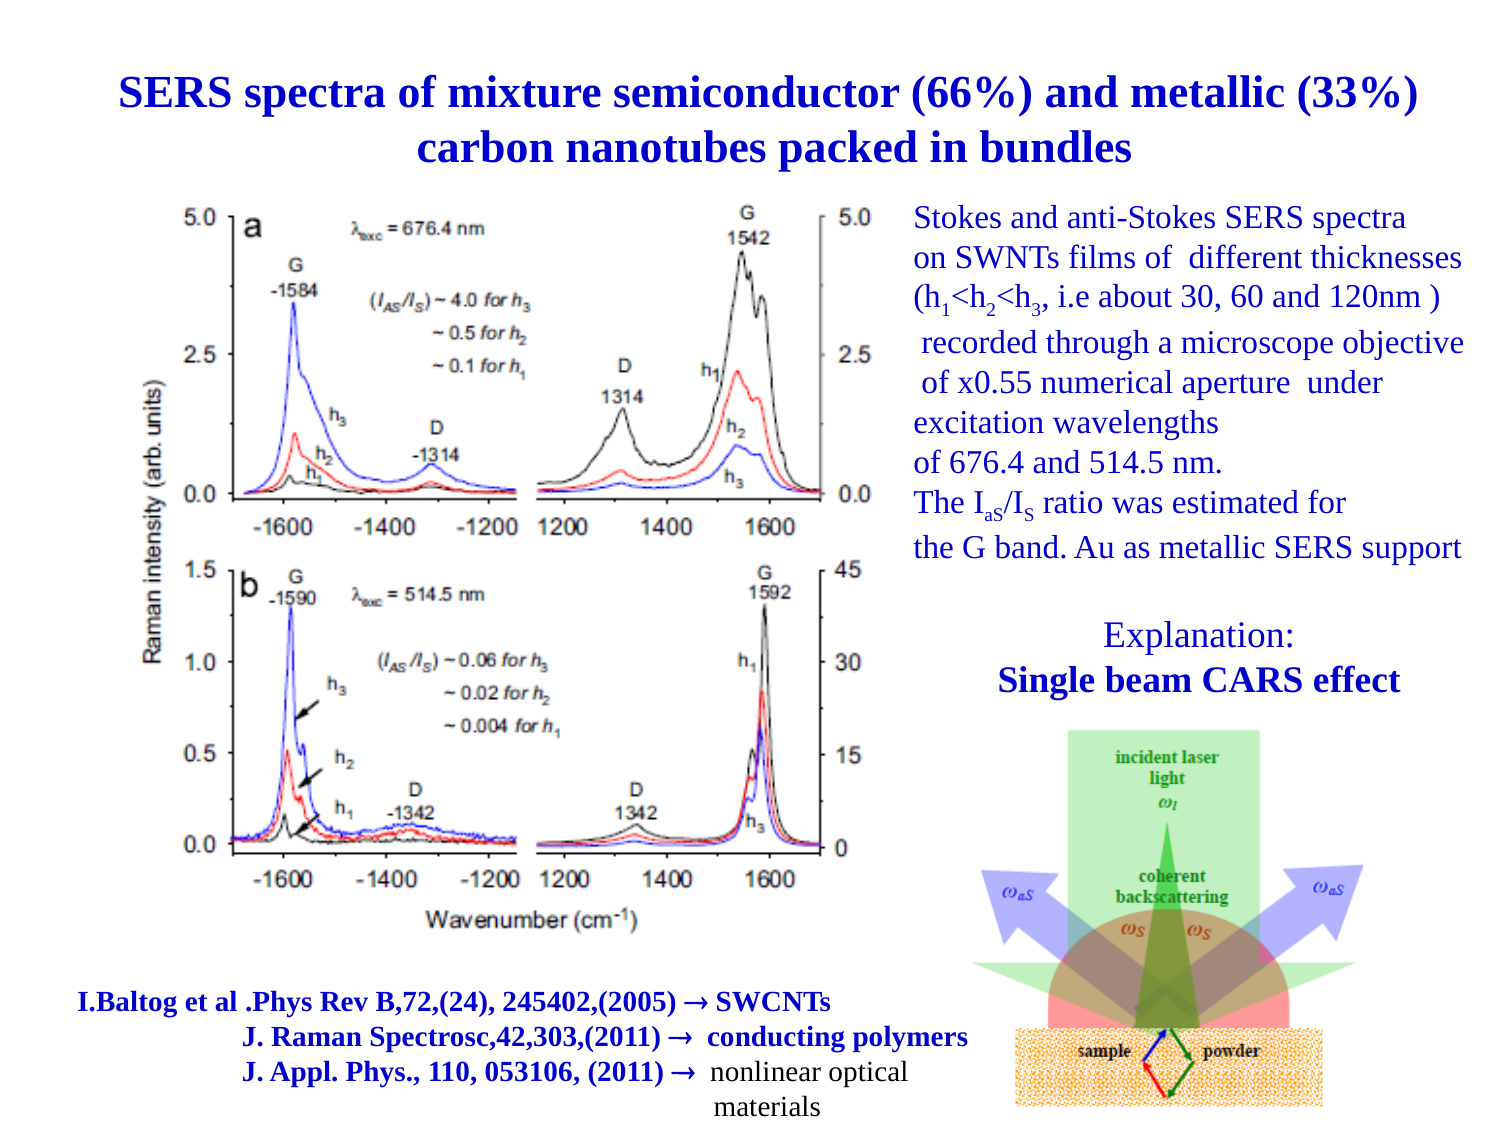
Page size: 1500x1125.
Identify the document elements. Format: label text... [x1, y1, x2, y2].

text_box I.Baltog et al .Phys Rev B,72,(24), 245402,(2005)  SWCNTs J. Raman Spectrosc,42,303,(2011)  conducting polymers J. Appl. Phys., 110, 053106, (2011)  nonlinear optical materials [62, 974, 958, 1125]
picture [124, 184, 901, 941]
text_box Stokes and anti-Stokes SERS spectra on SWNTs films of different thicknesses (h1<h2<h3, i.e about 30, 60 and 120nm ) recorded through a microscope objective of x0.55 numerical aperture under excitation wavelengths of 676.4 and 514.5 nm. The IaS/IS ratio was estimated for the G band. Au as metallic SERS support Explanation: Single beam CARS effect [904, 187, 1500, 708]
picture [962, 702, 1363, 1121]
text_box SERS spectra of mixture semiconductor (66%) and metallic (33%) carbon nanotubes packed in bundles [103, 54, 1446, 180]
